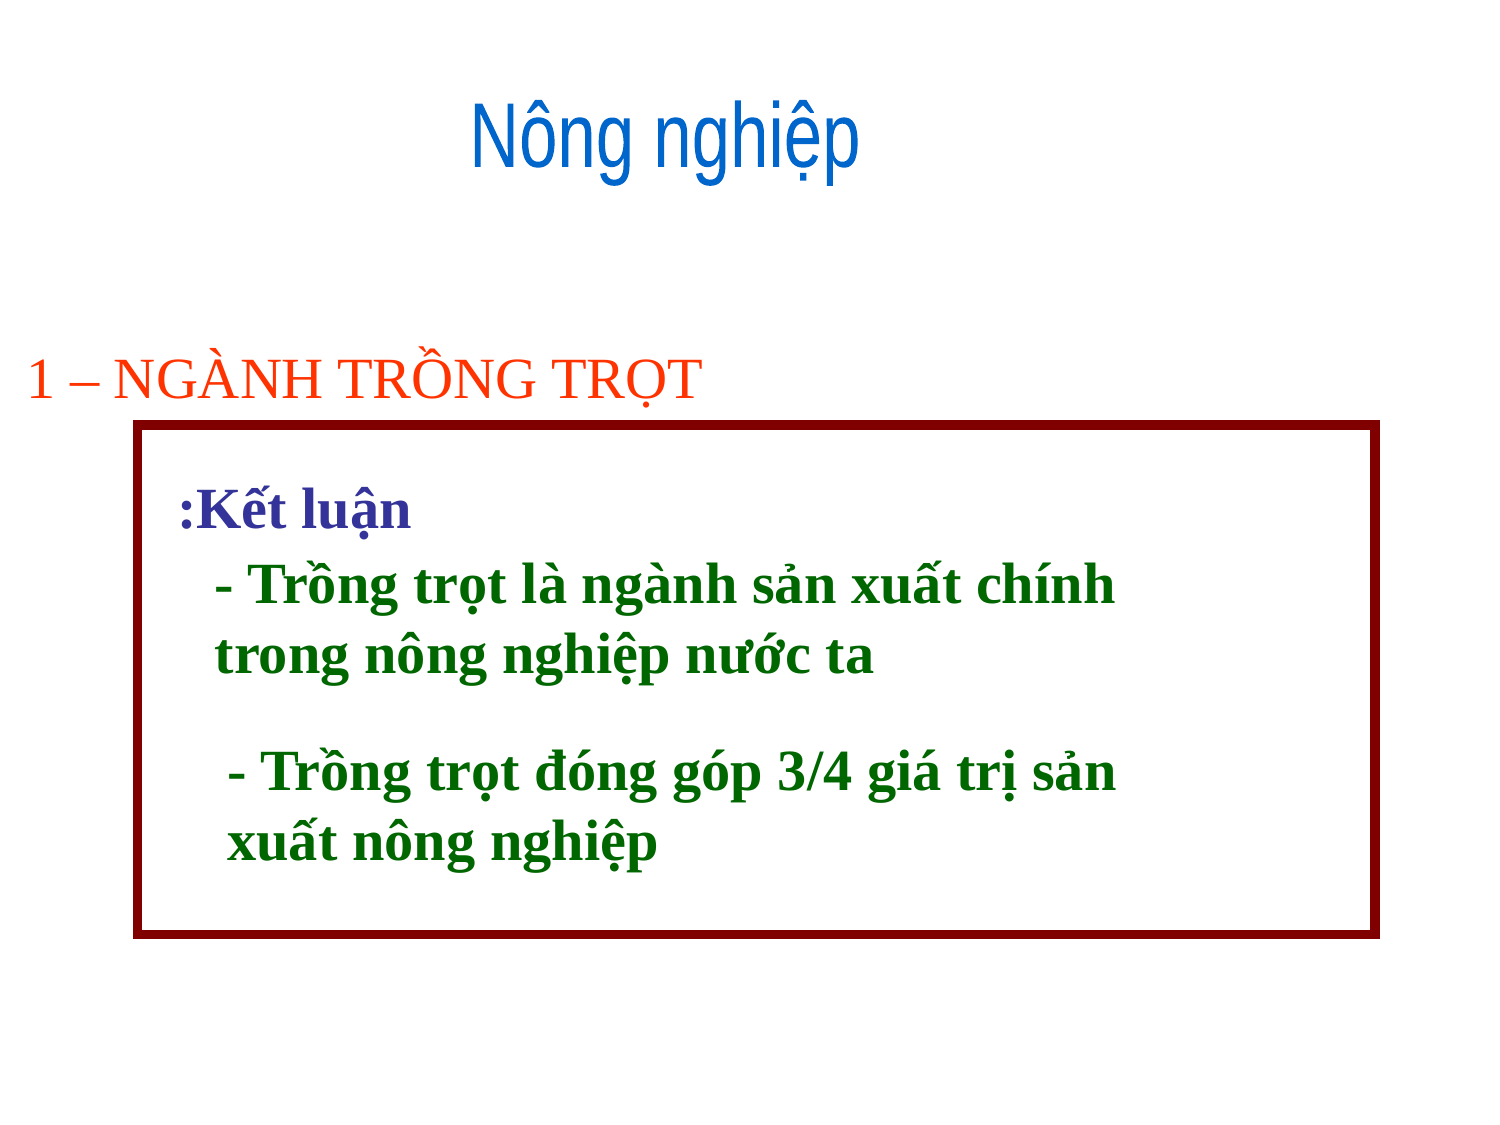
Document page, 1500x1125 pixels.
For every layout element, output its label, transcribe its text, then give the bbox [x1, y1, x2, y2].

text_box 1 – NGÀNH TRỒNG TRỌT [11, 333, 750, 418]
text_box - Trồng trọt là ngành sản xuất chính trong nông nghiệp nước ta [200, 537, 1277, 693]
text_box - Trồng trọt đóng góp 3/4 giá trị sản xuất nông nghiệp [212, 724, 1171, 880]
text_box [137, 425, 1375, 935]
text_box Kết luận: [162, 462, 600, 548]
